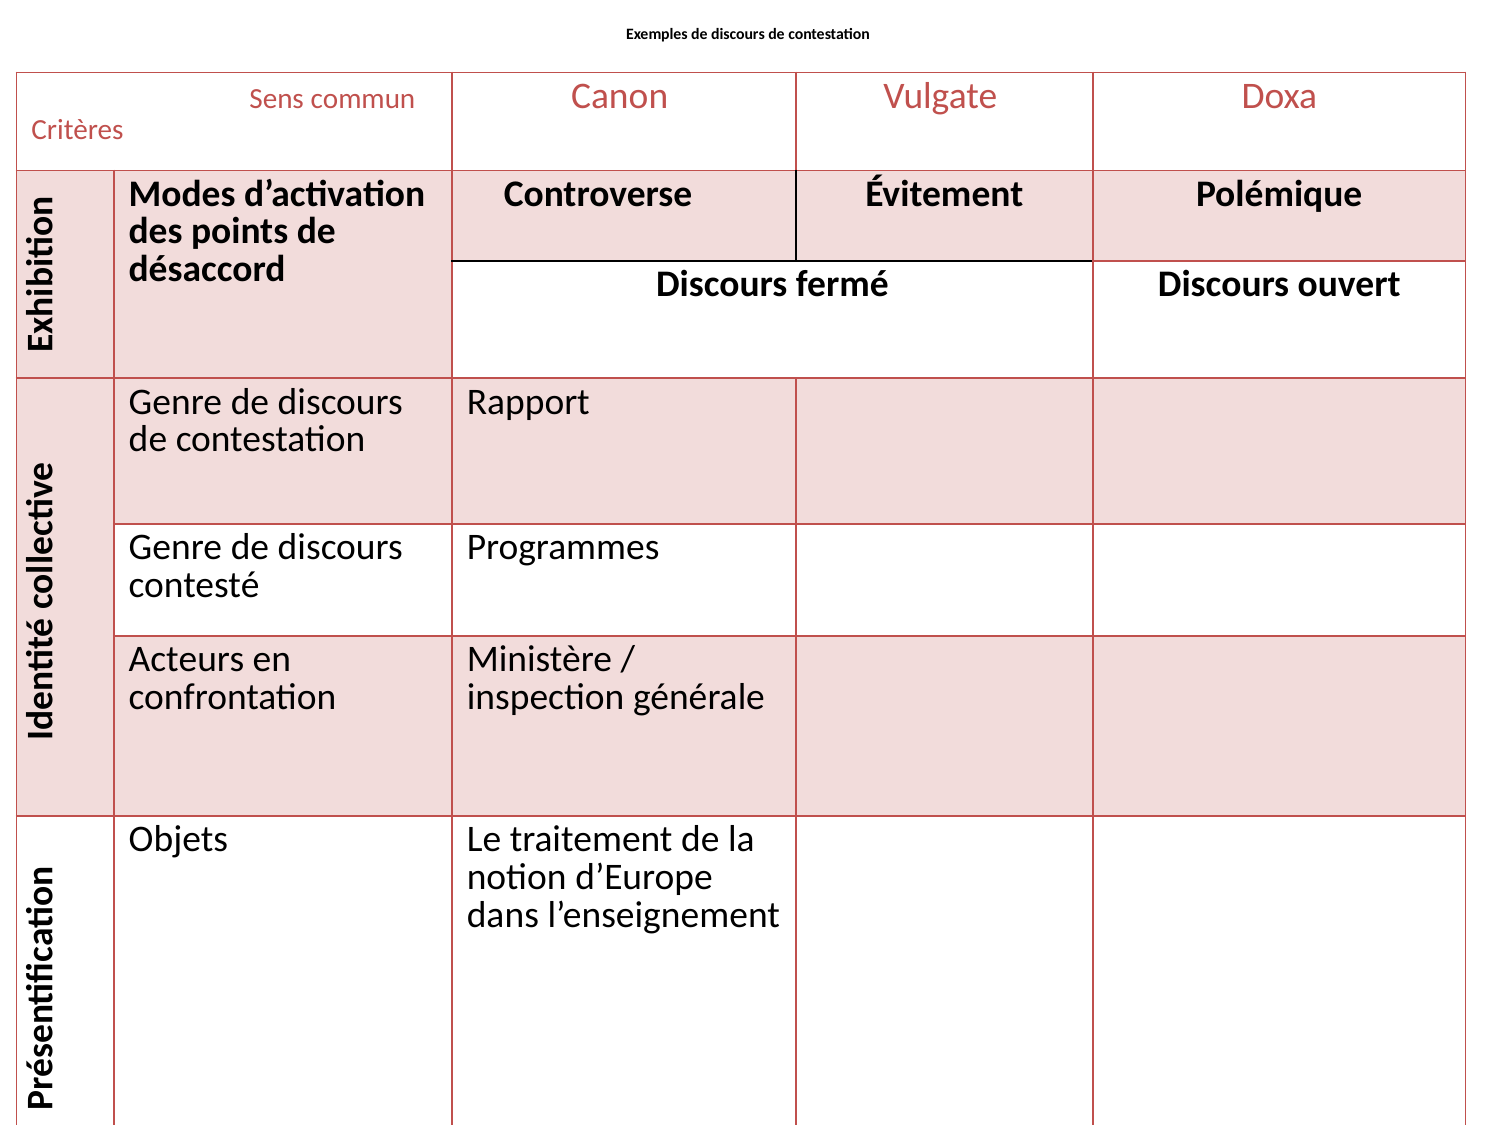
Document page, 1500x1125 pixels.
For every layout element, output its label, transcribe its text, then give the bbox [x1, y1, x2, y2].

table_cell Genre de discours contesté [115, 525, 451, 635]
title Exemples de discours de contestation [75, 16, 1425, 51]
table_cell Genre de discours de contestation [115, 379, 451, 523]
table_cell [797, 637, 1092, 815]
table_cell Ministère / inspection générale [453, 637, 795, 815]
table_cell [1094, 379, 1465, 523]
table_cell Le traitement de la notion d’Europe dans l’enseignement [453, 817, 795, 1125]
table_cell [797, 525, 1092, 635]
table_cell Rapport [453, 379, 795, 523]
table_cell [1094, 817, 1465, 1125]
table_cell [1094, 525, 1465, 635]
table_cell [797, 379, 1092, 523]
table_cell [1094, 637, 1465, 815]
table_cell Acteurs en confrontation [115, 637, 451, 815]
table_cell Discours ouvert [1094, 262, 1465, 377]
table_cell Objets [115, 817, 451, 1125]
table_cell Modes d’activation des points de désaccord [115, 171, 451, 377]
table_cell Exhibition [17, 171, 113, 377]
table_cell Programmes [453, 525, 795, 635]
table_header Canon [453, 73, 795, 170]
table_header Sens commun Critères [17, 73, 451, 170]
table_cell Identité collective [17, 379, 113, 815]
table_cell Controverse [453, 171, 795, 260]
table_cell Polémique [1094, 171, 1465, 260]
table_header Doxa [1094, 73, 1465, 170]
table_cell [797, 817, 1092, 1125]
table_cell Discours fermé [453, 262, 1092, 377]
table_cell Évitement [797, 171, 1092, 260]
table_header Vulgate [797, 73, 1092, 170]
table_cell Présentification [17, 817, 113, 1125]
